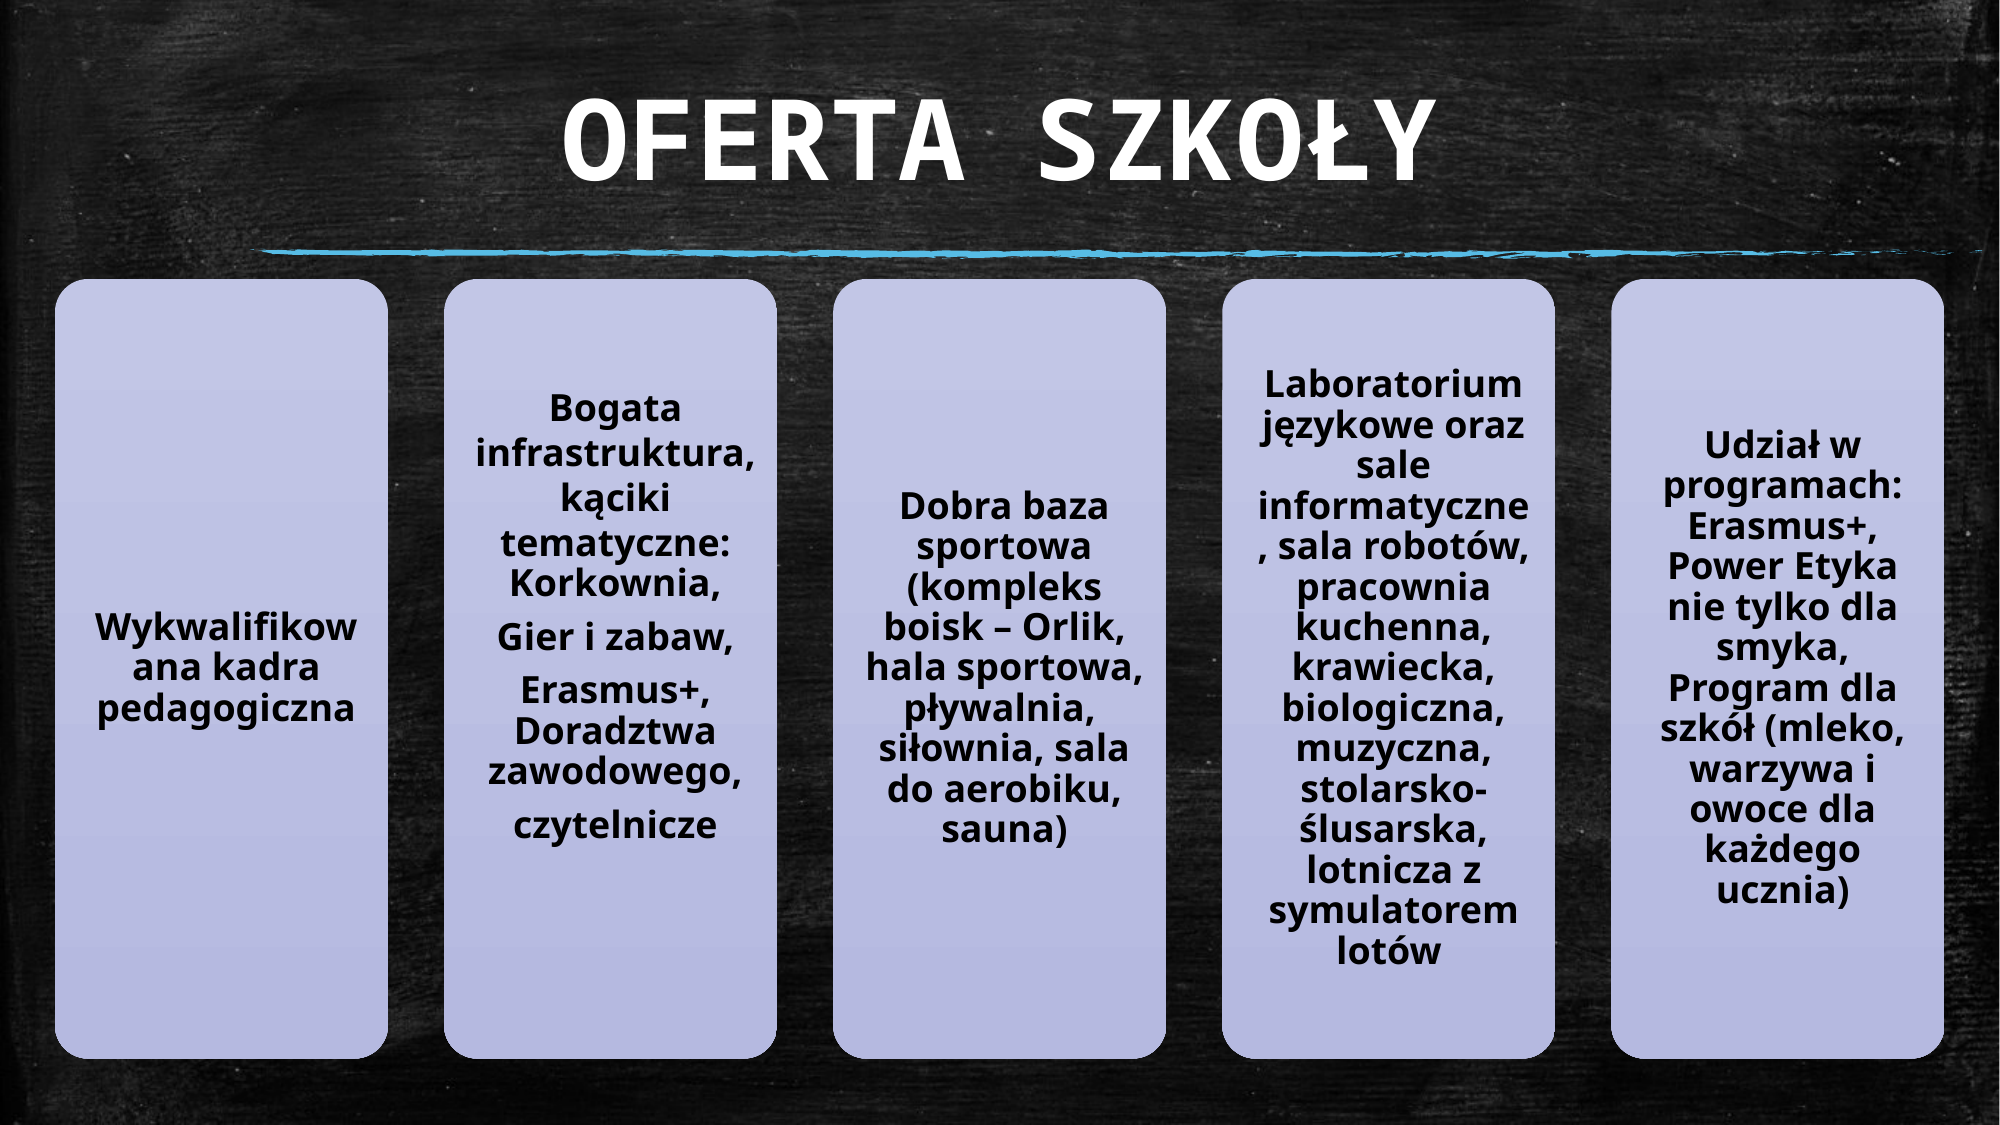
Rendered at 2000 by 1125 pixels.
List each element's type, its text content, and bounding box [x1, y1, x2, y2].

title OFERTA SZKOŁY [54, 45, 1945, 213]
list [54, 278, 1945, 1059]
